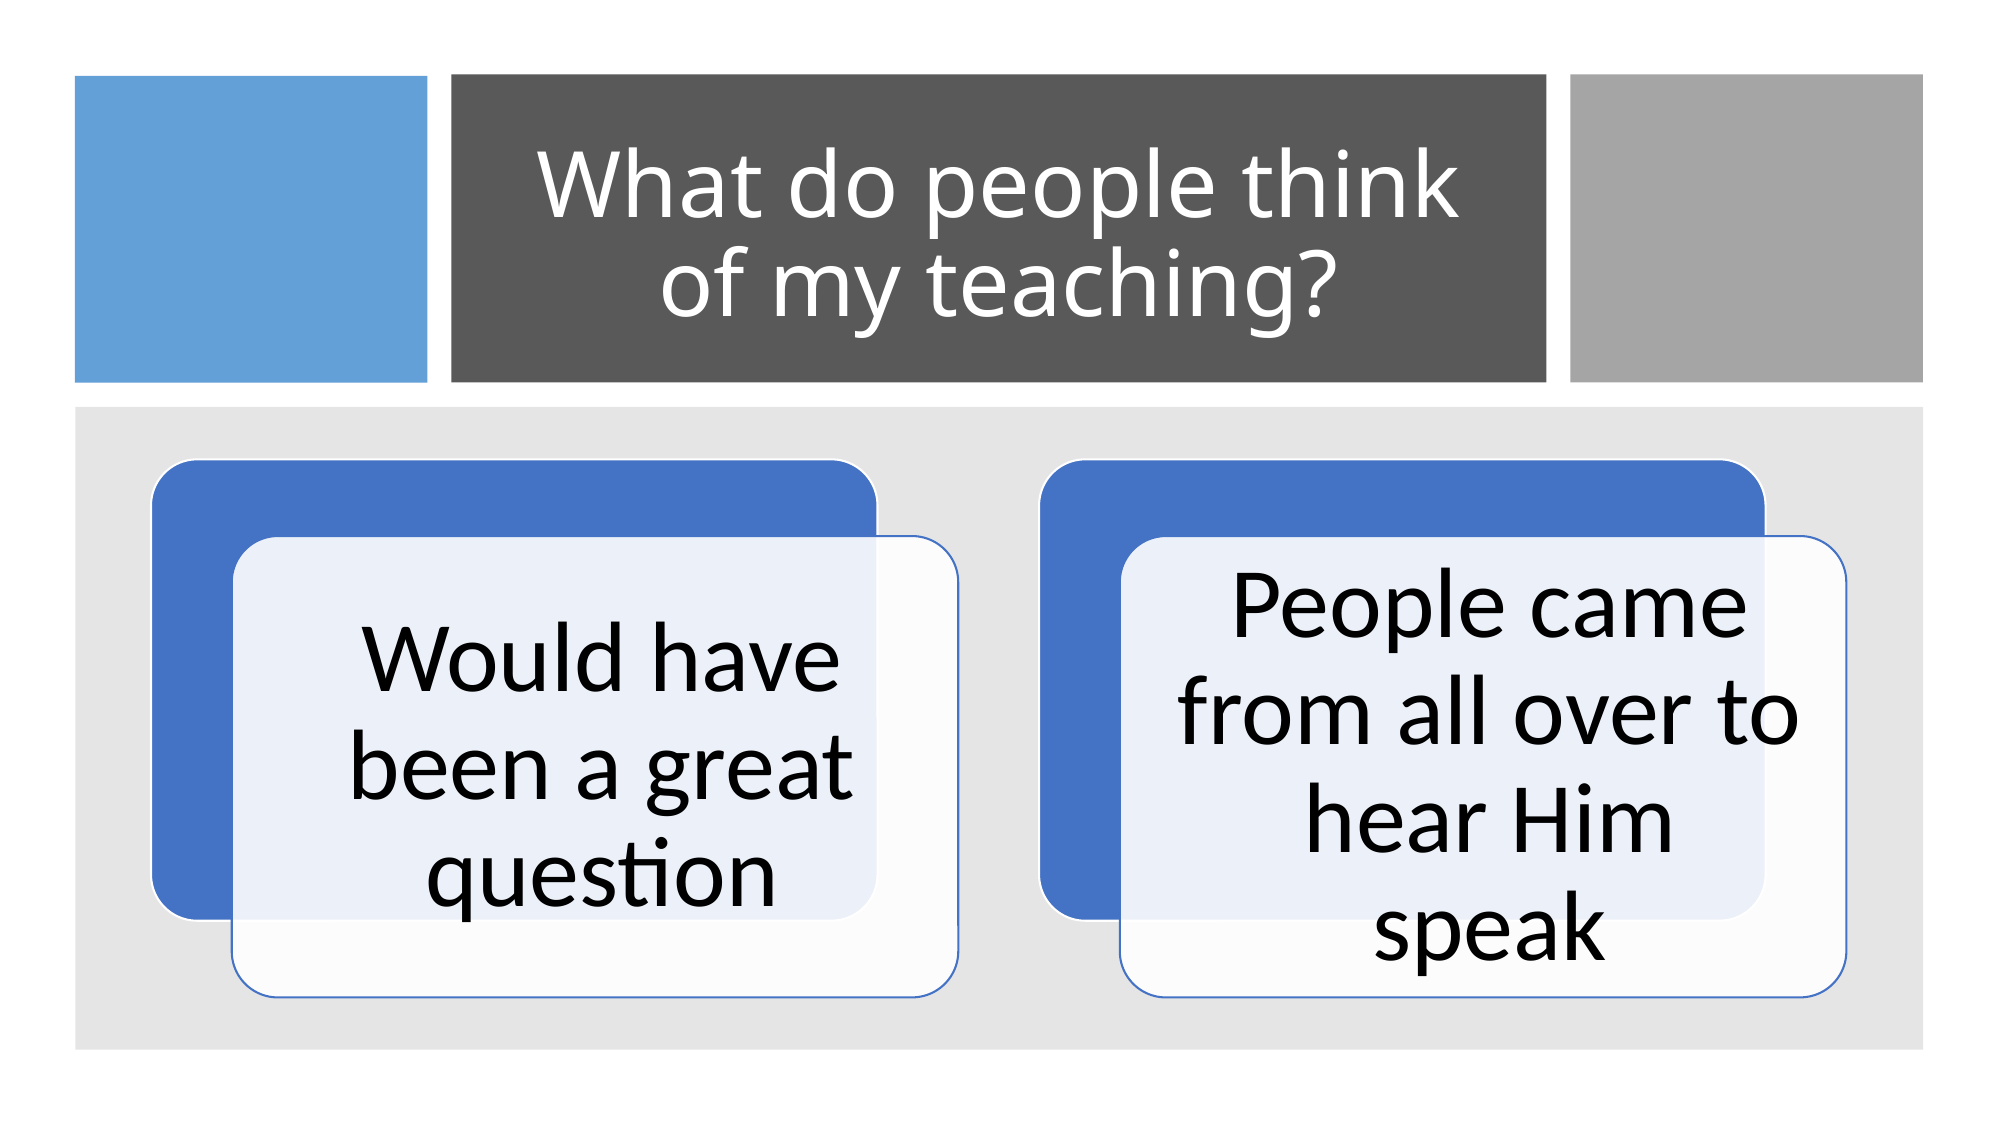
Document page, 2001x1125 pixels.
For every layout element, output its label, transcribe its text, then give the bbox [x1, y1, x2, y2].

text_box [74, 406, 1924, 1051]
text_box [1569, 73, 1924, 383]
text_box [450, 73, 1547, 383]
title What do people think of my teaching? [499, 120, 1499, 354]
text_box [74, 75, 428, 384]
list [129, 459, 1868, 998]
